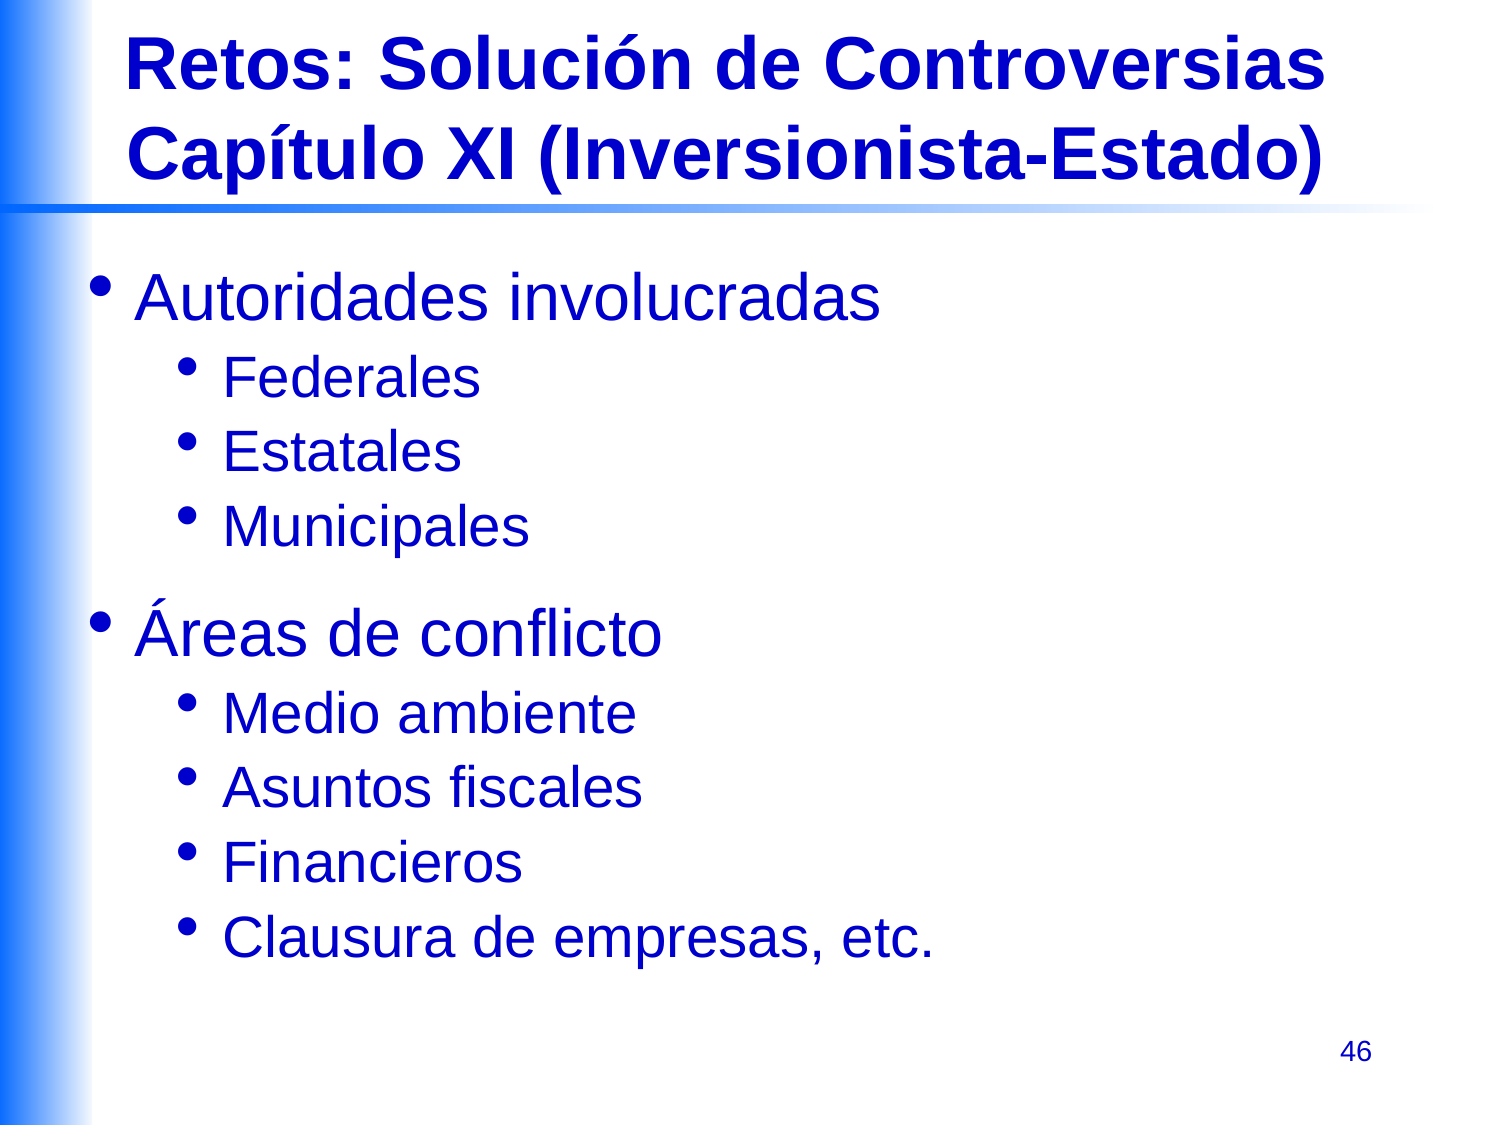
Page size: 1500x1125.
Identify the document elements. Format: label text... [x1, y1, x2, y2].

list Autoridades involucradas Federales Estatales Municipales Áreas de conflicto Medio ambiente Asuntos fiscales Financieros Clausura de empresas, etc. [72, 219, 1483, 1030]
slide_number 46 [1074, 1030, 1388, 1101]
text_box Retos: Solución de Controversias Capítulo XI (Inversionista-Estado) [64, 7, 1388, 202]
